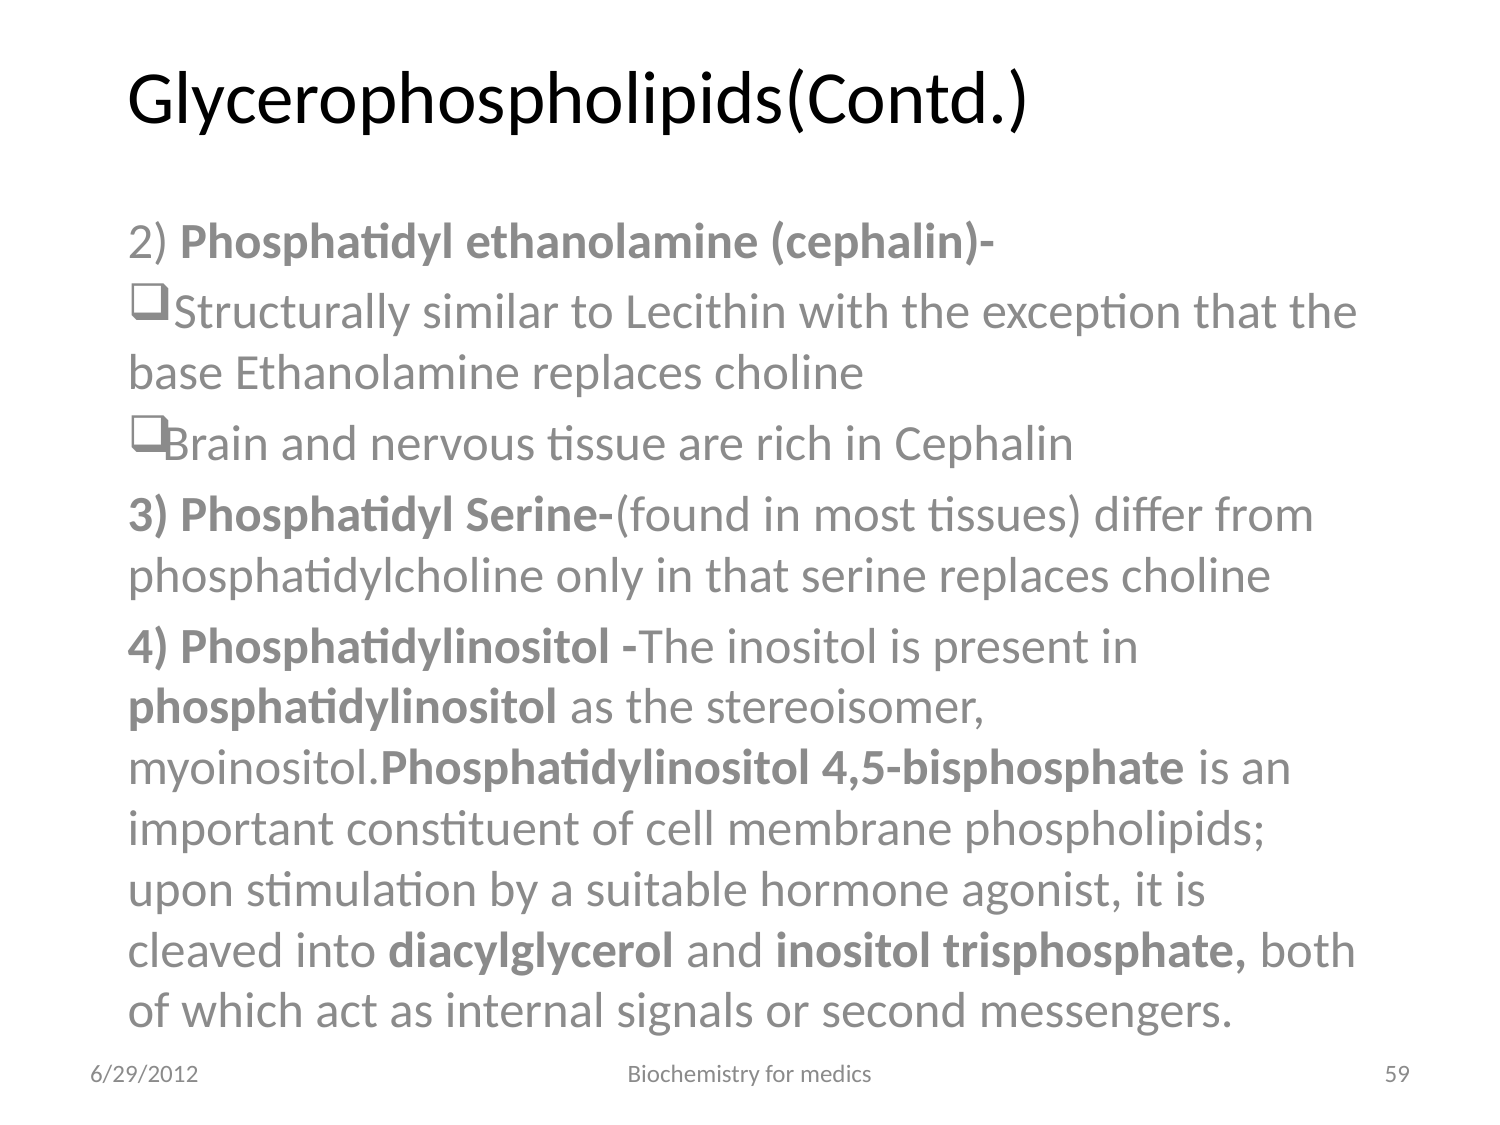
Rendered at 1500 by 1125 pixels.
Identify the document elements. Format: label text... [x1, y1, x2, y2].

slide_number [75, 1042, 425, 1103]
slide_number 59 [1074, 1042, 1425, 1103]
subtitle 2) Phosphatidyl ethanolamine (cephalin)- Structurally similar to Lecithin with the exception that the base Ethanolamine replaces choline Brain and nervous tissue are rich in Cephalin 3) Phosphatidyl Serine-(found in most tissues) differ from phosphatidylcholine only in that serine replaces choline 4) Phosphatidylinositol -The inositol is present in phosphatidylinositol as the stereoisomer, myoinositol.Phosphatidylinositol 4,5-bisphosphate is an important constituent of cell membrane phospholipids; upon stimulation by a suitable hormone agonist, it is cleaved into diacylglycerol and inositol trisphosphate, both of which act as internal signals or second messengers. [112, 200, 1388, 1063]
footer Biochemistry for medics [512, 1042, 988, 1103]
title Glycerophospholipids(Contd.) [112, 37, 1388, 150]
